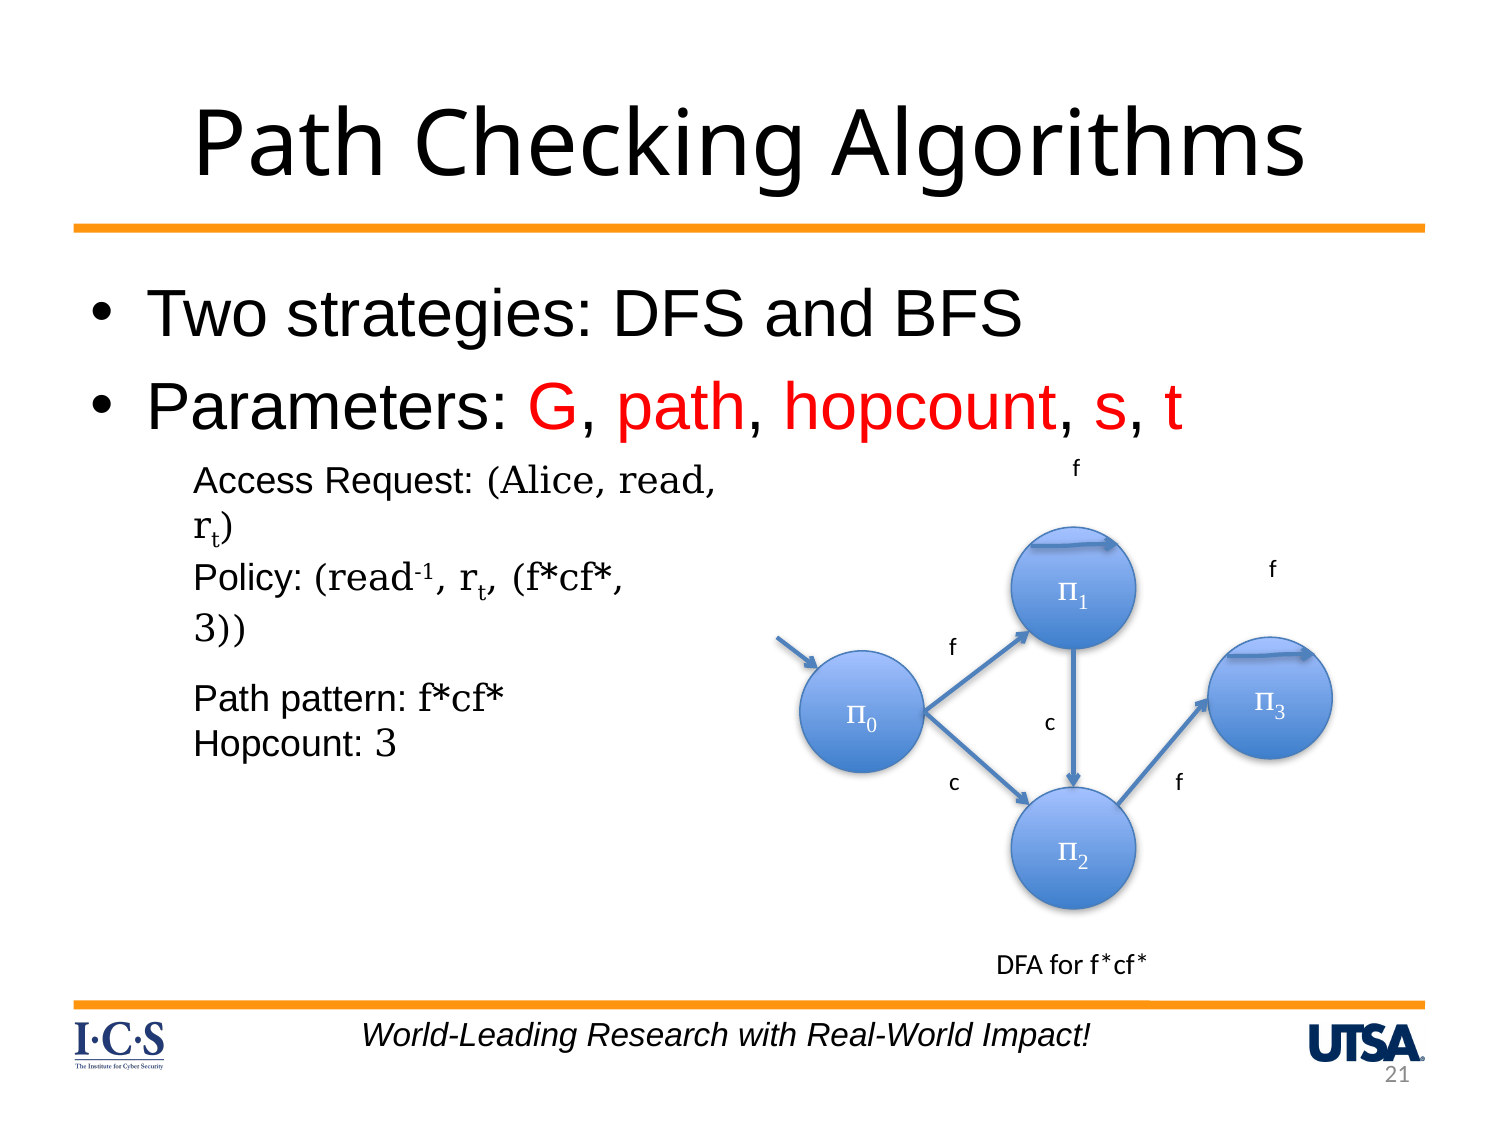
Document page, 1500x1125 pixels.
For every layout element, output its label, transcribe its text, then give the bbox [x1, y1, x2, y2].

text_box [776, 443, 1333, 989]
slide_number 21 [1074, 1042, 1425, 1103]
picture [1309, 1023, 1425, 1042]
text_box Policy: (read-1, rt, (f*cf*, 3)) [178, 545, 694, 657]
text_box World-Leading Research with Real-World Impact! [346, 1005, 1108, 1061]
list Two strategies: DFS and BFS Parameters: G, path, hopcount, s, t [75, 262, 1425, 1005]
picture [73, 1014, 165, 1071]
title Path Checking Algorithms [75, 45, 1425, 233]
text_box Access Request: (Alice, read, rt) [178, 448, 752, 560]
text_box Path pattern: f*cf* Hopcount: 3 [178, 666, 694, 772]
